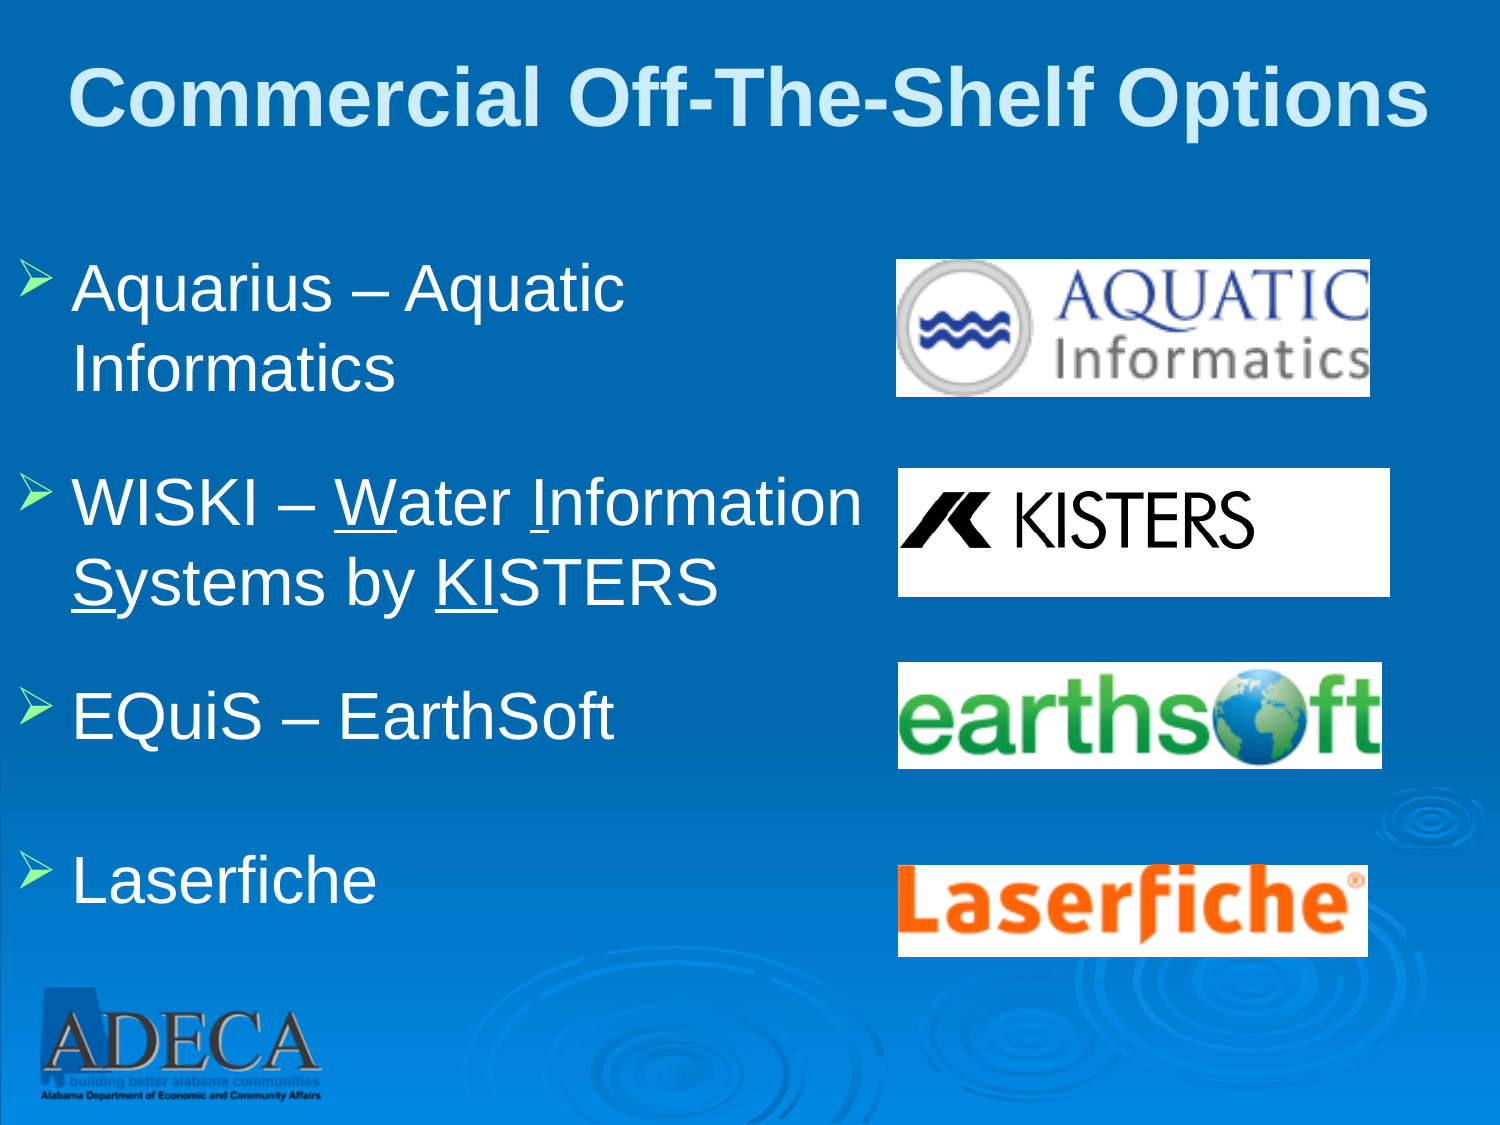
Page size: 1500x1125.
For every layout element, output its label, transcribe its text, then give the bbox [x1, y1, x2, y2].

picture [39, 985, 322, 1102]
picture [897, 864, 1369, 957]
text_box Aquarius – Aquatic Informatics WISKI – Water Information Systems by KISTERS EQuiS – EarthSoft Laserfiche [0, 237, 913, 1013]
title Commercial Off-The-Shelf Options [0, 0, 1500, 188]
picture [897, 468, 1390, 597]
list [895, 258, 1371, 397]
picture [897, 662, 1382, 769]
